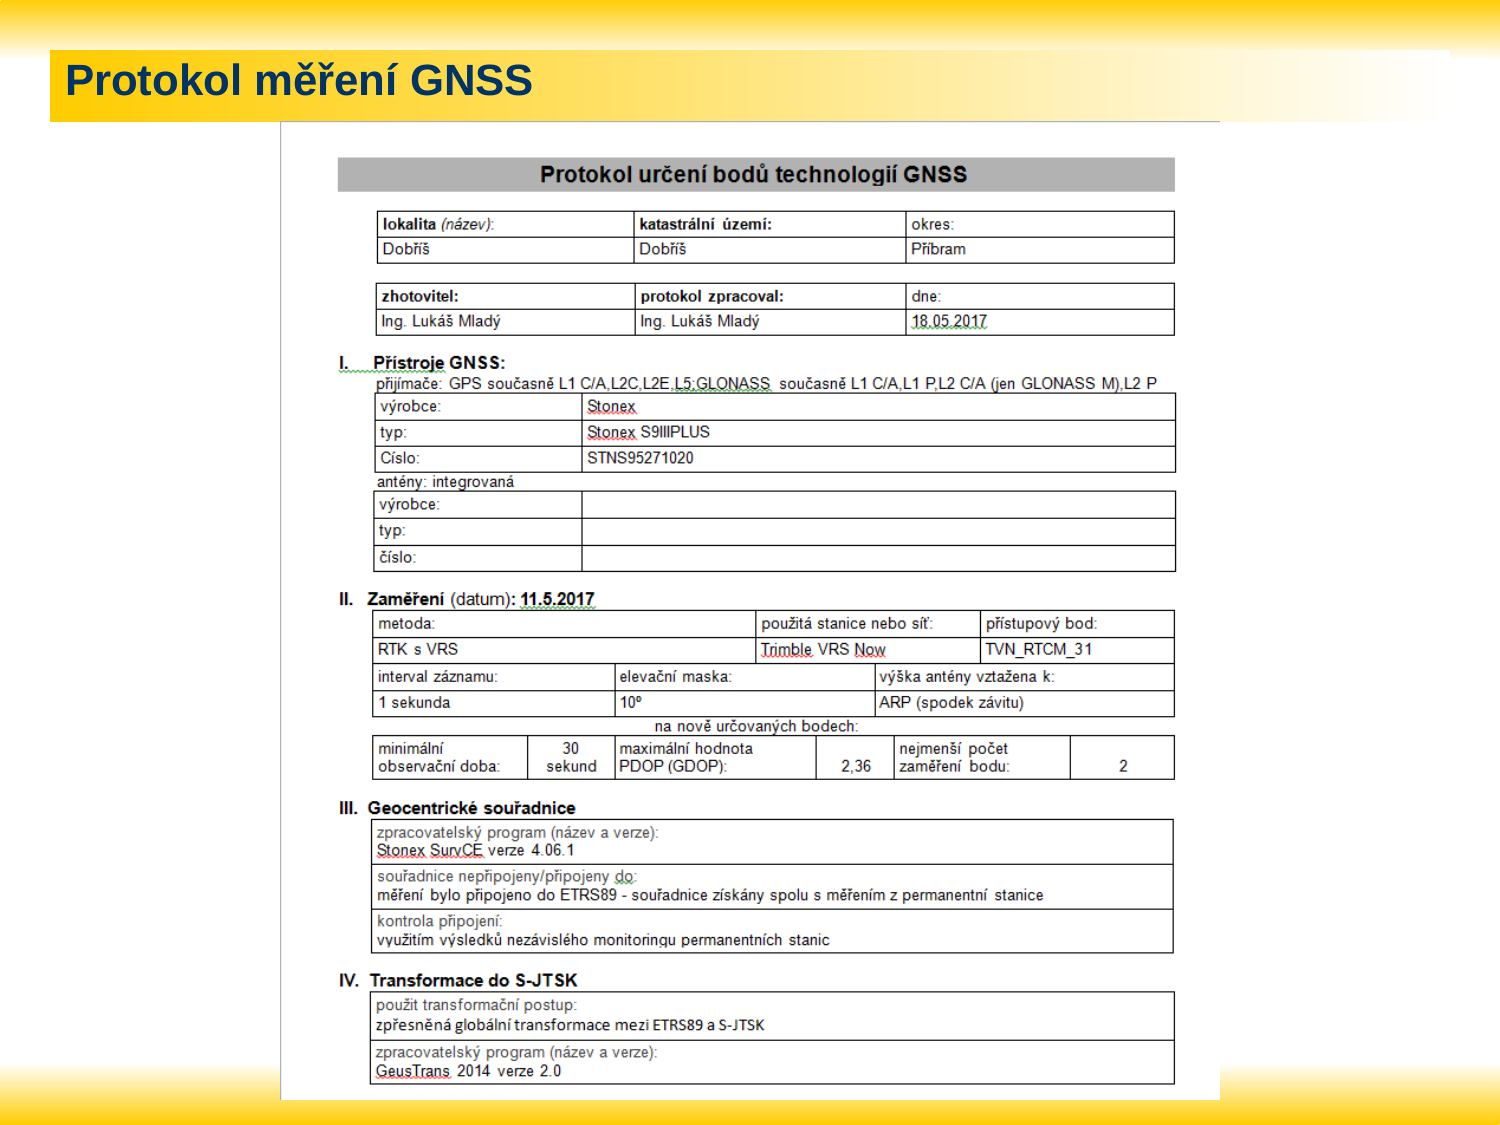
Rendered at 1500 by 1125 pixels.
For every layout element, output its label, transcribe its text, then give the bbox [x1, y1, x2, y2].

picture [280, 121, 1220, 1101]
title Protokol měření GNSS [50, 50, 1450, 122]
